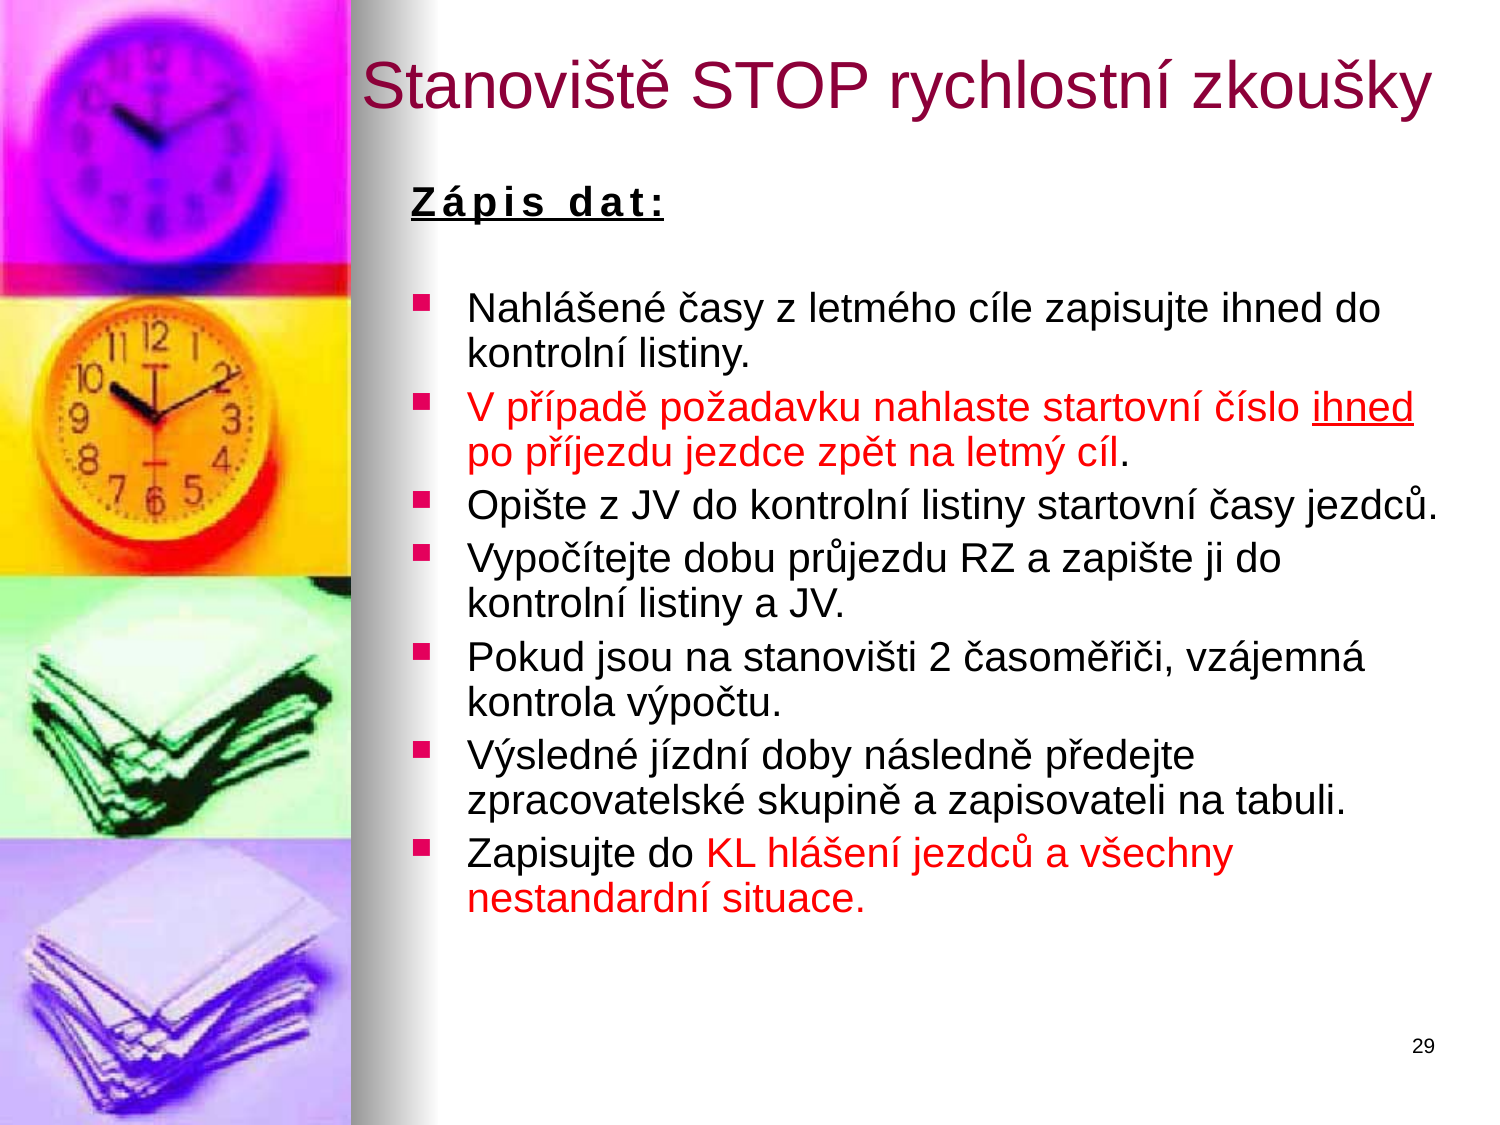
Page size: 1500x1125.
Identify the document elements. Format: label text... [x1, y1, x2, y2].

title Stanoviště STOP rychlostní zkoušky [336, 37, 1460, 126]
list Zápis dat: Nahlášené časy z letmého cíle zapisujte ihned do kontrolní listiny. V případě požadavku nahlaste startovní číslo ihned po příjezdu jezdce zpět na letmý cíl. Opište z JV do kontrolní listiny startovní časy jezdců. Vypočítejte dobu průjezdu RZ a zapište ji do kontrolní listiny a JV. Pokud jsou na stanovišti 2 časoměřiči, vzájemná kontrola výpočtu. Výsledné jízdní doby následně předejte zpracovatelské skupině a zapisovateli na tabuli. Zapisujte do KL hlášení jezdců a všechny nestandardní situace. [395, 172, 1466, 1048]
picture [0, 0, 351, 1125]
slide_number 29 [1137, 1024, 1451, 1101]
